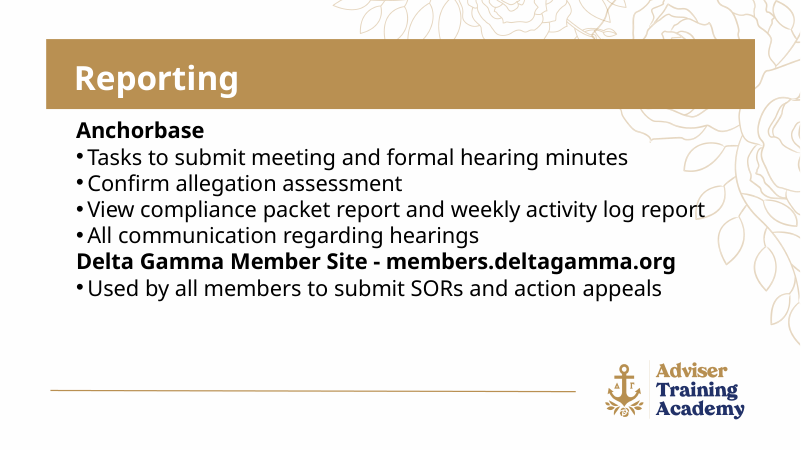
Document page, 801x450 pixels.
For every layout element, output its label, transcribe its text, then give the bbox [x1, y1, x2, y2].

list Reporting [59, 50, 735, 100]
text_box Anchorbase Tasks to submit meeting and formal hearing minutes Confirm allegation assessment View compliance packet report and weekly activity log report All communication regarding hearings Delta Gamma Member Site - members.deltagamma.org Used by all members to submit SORs and action appeals [61, 109, 739, 295]
picture [0, 0, 801, 450]
